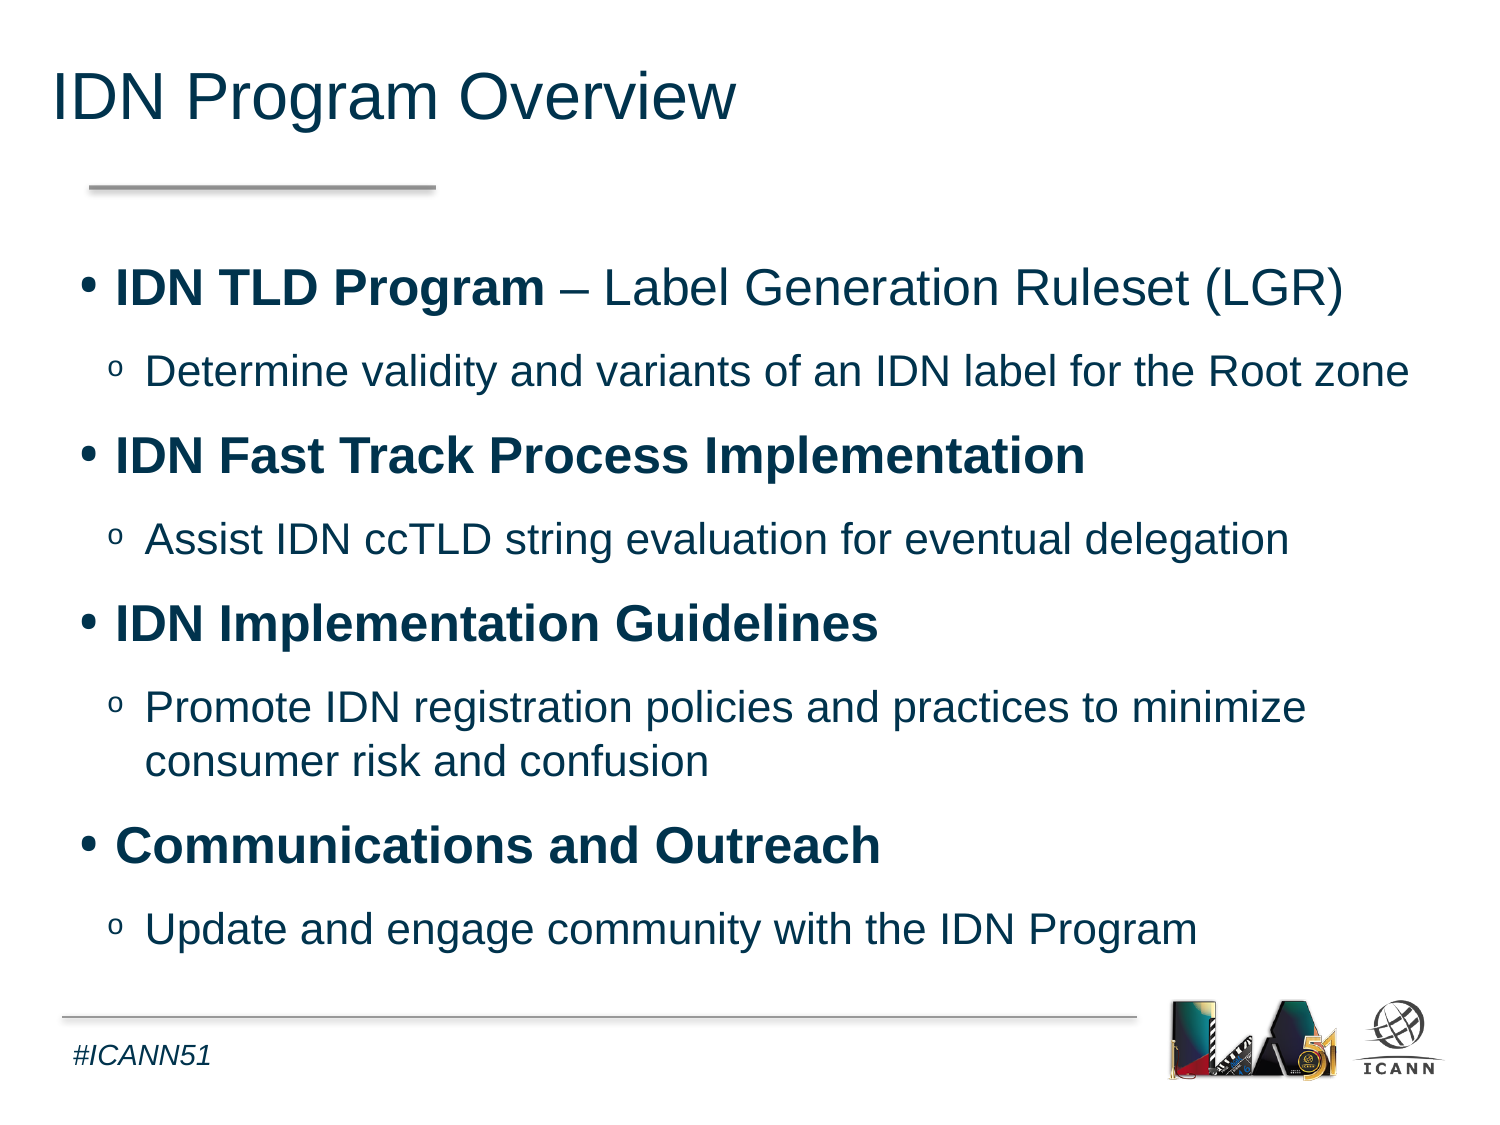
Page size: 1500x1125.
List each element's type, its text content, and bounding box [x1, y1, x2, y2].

picture [1347, 997, 1450, 1077]
picture [1167, 999, 1337, 1081]
list IDN TLD Program – Label Generation Ruleset (LGR) Determine validity and variants of an IDN label for the Root zone IDN Fast Track Process Implementation Assist IDN ccTLD string evaluation for eventual delegation IDN Implementation Guidelines Promote IDN registration policies and practices to minimize consumer risk and confusion Communications and Outreach Update and engage community with the IDN Program [50, 249, 1500, 969]
list IDN Program Overview [23, 50, 1450, 150]
